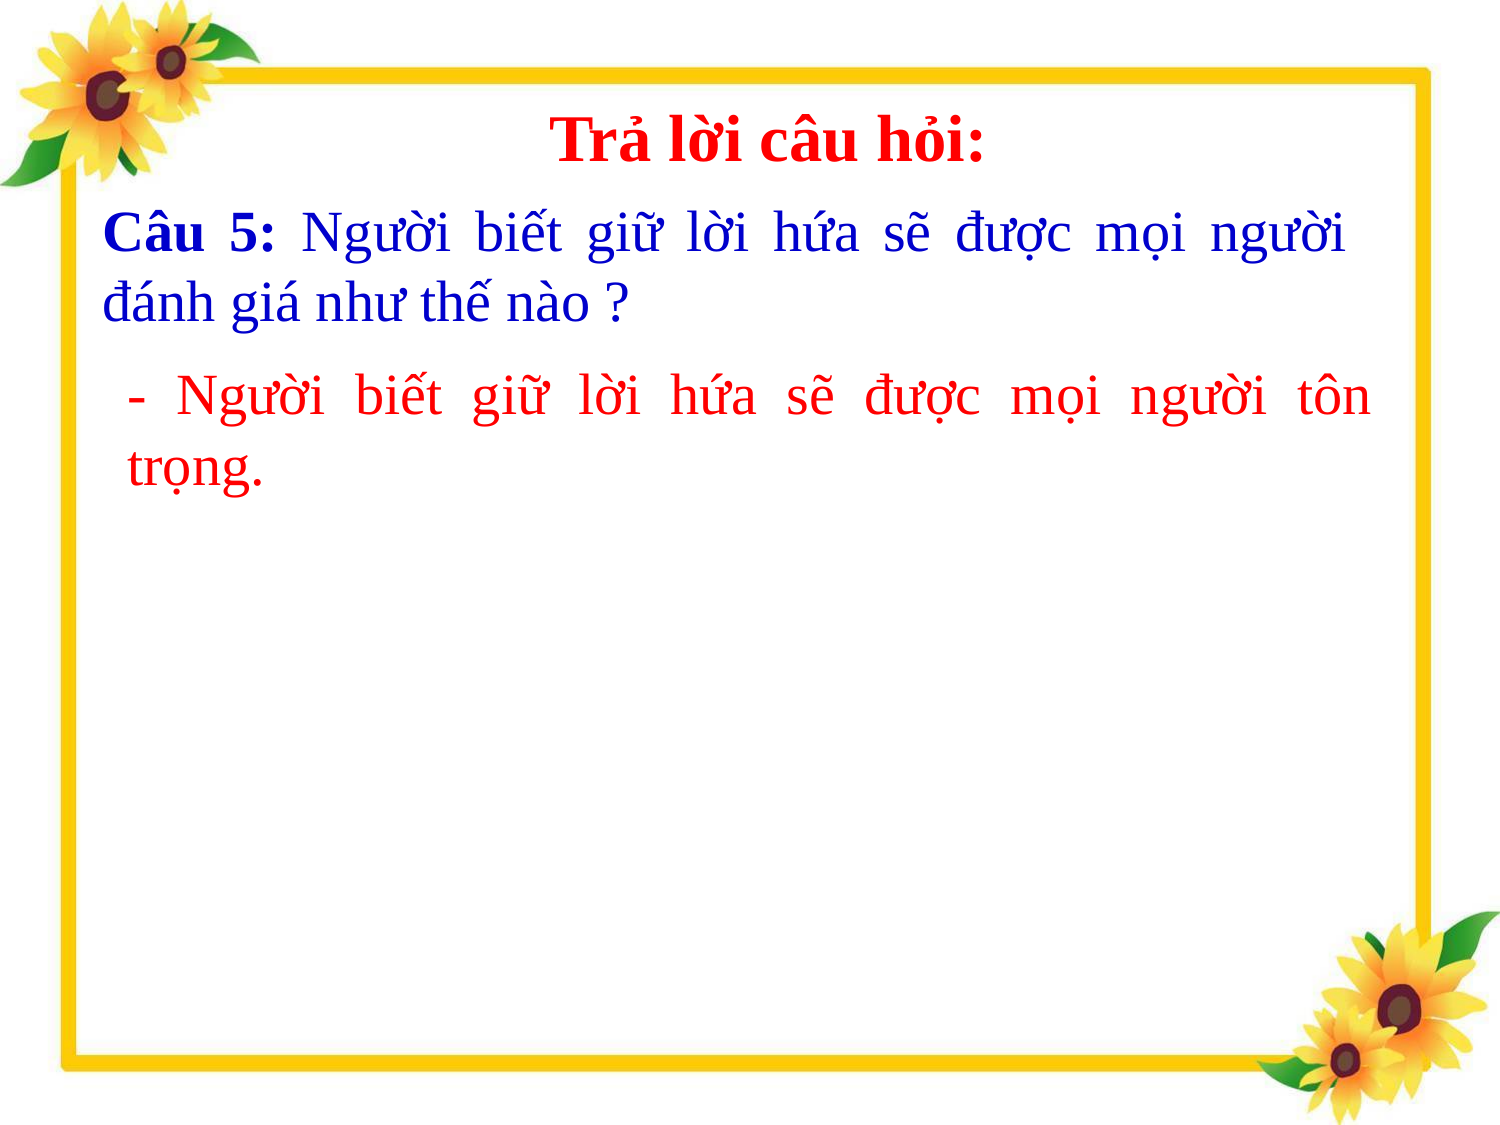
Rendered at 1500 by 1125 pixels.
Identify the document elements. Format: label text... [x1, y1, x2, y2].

text_box - Người biết giữ lời hứa sẽ được mọi người tôn trọng. [112, 349, 1388, 504]
picture [0, 0, 1500, 1125]
text_box Trả lời câu hỏi: [437, 87, 1100, 183]
text_box Câu 5: Người biết giữ lời hứa sẽ được mọi người đánh giá như thế nào ? [87, 185, 1363, 341]
